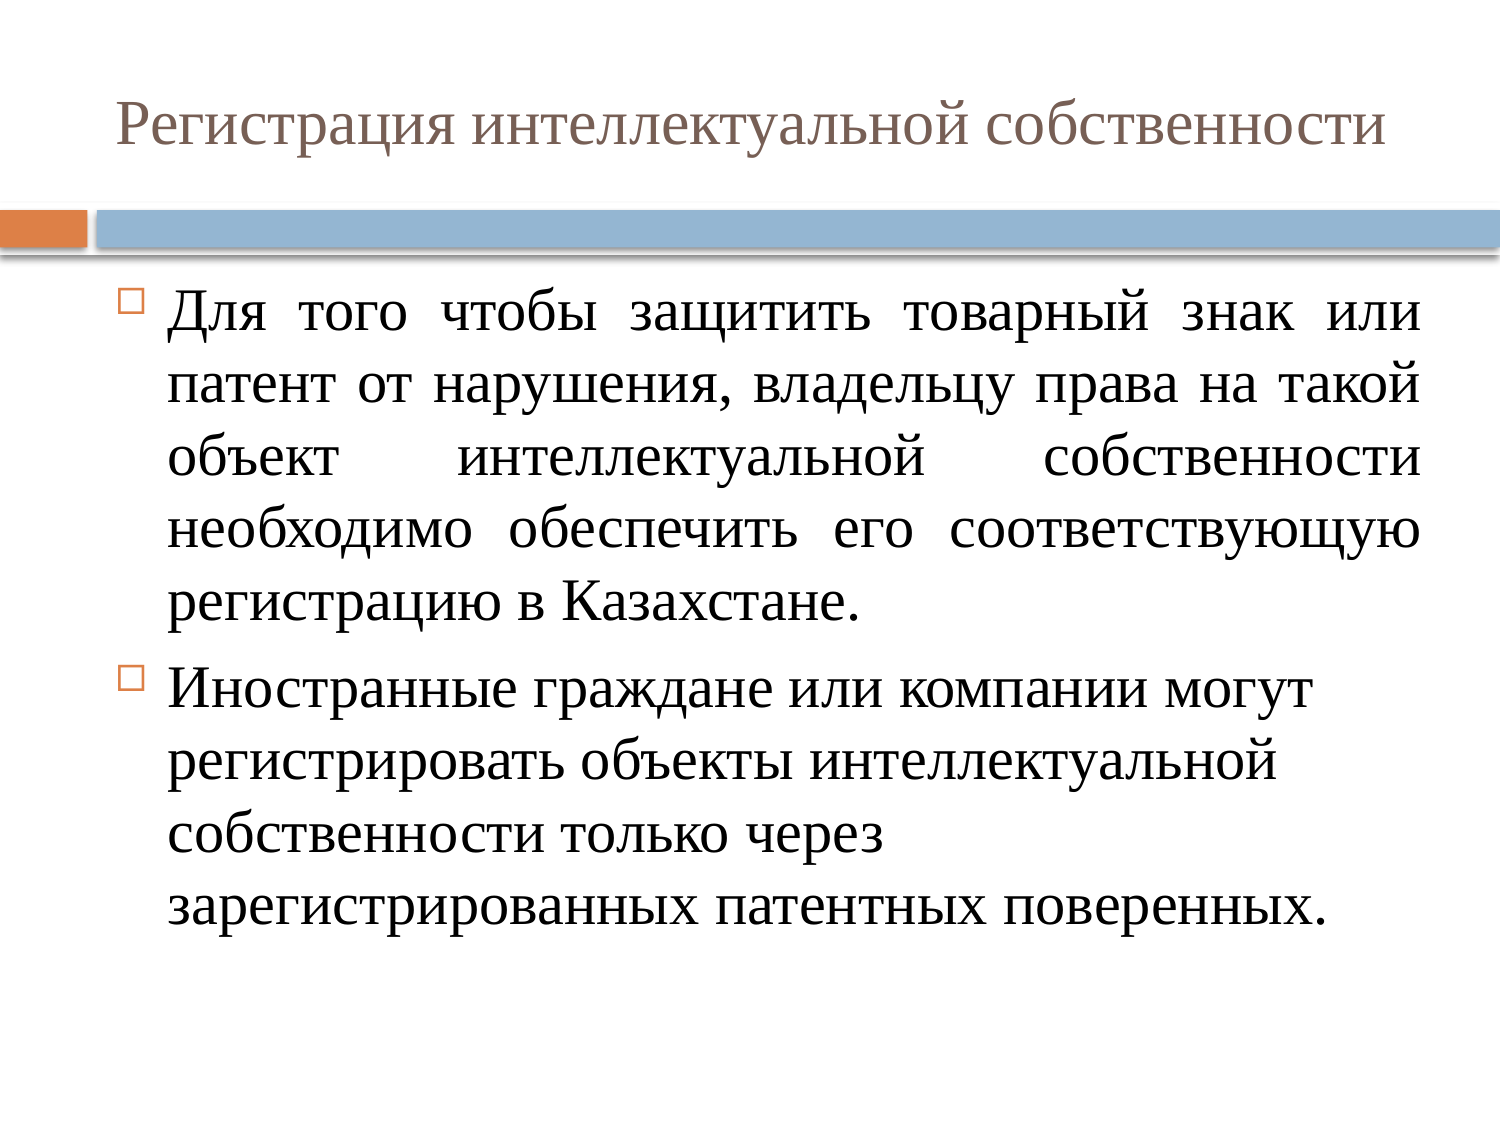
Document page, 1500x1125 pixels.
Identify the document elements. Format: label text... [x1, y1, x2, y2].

list Для того чтобы защитить товарный знак или патент от нарушения, владельцу права на такой объект интеллектуальной собственности необходимо обеспечить его соответствующую регистрацию в Казахстане. Иностранные граждане или компании могут регистрировать объекты интеллектуальной собственности только через зарегистрированных патентных поверенных. [100, 262, 1438, 1000]
title Регистрация интеллектуальной собственности [100, 37, 1438, 200]
